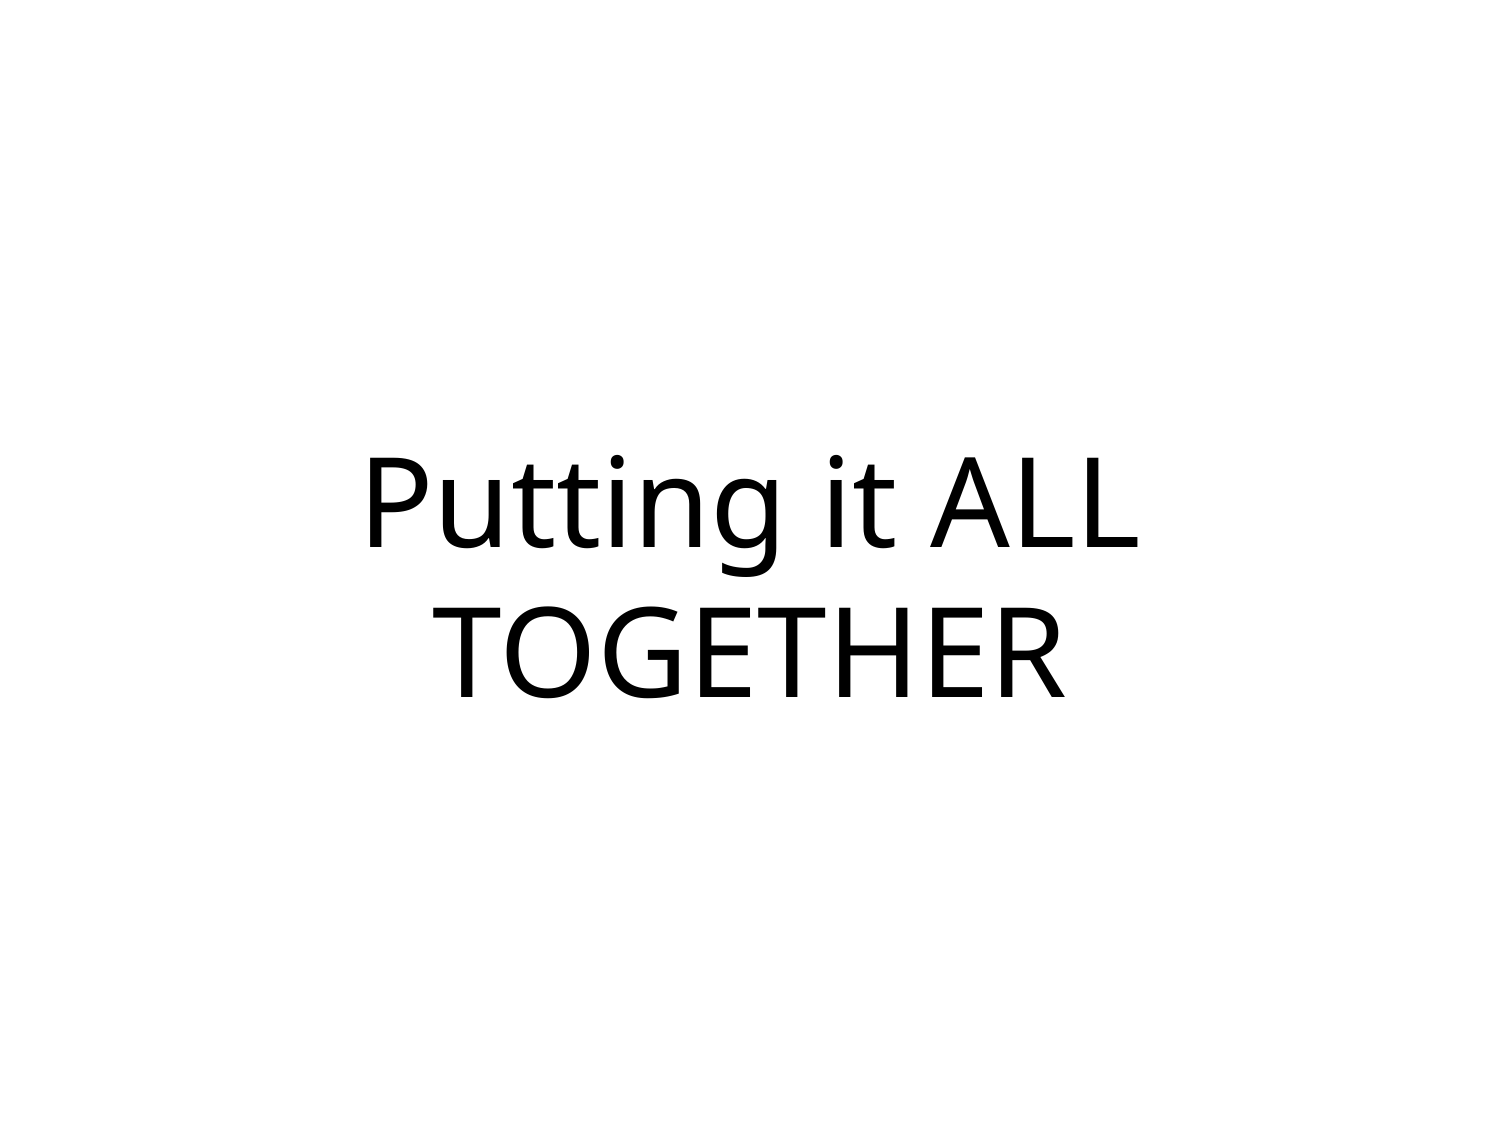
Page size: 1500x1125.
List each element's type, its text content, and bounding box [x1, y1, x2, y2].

title Putting it ALL TOGETHER [75, 45, 1425, 1100]
